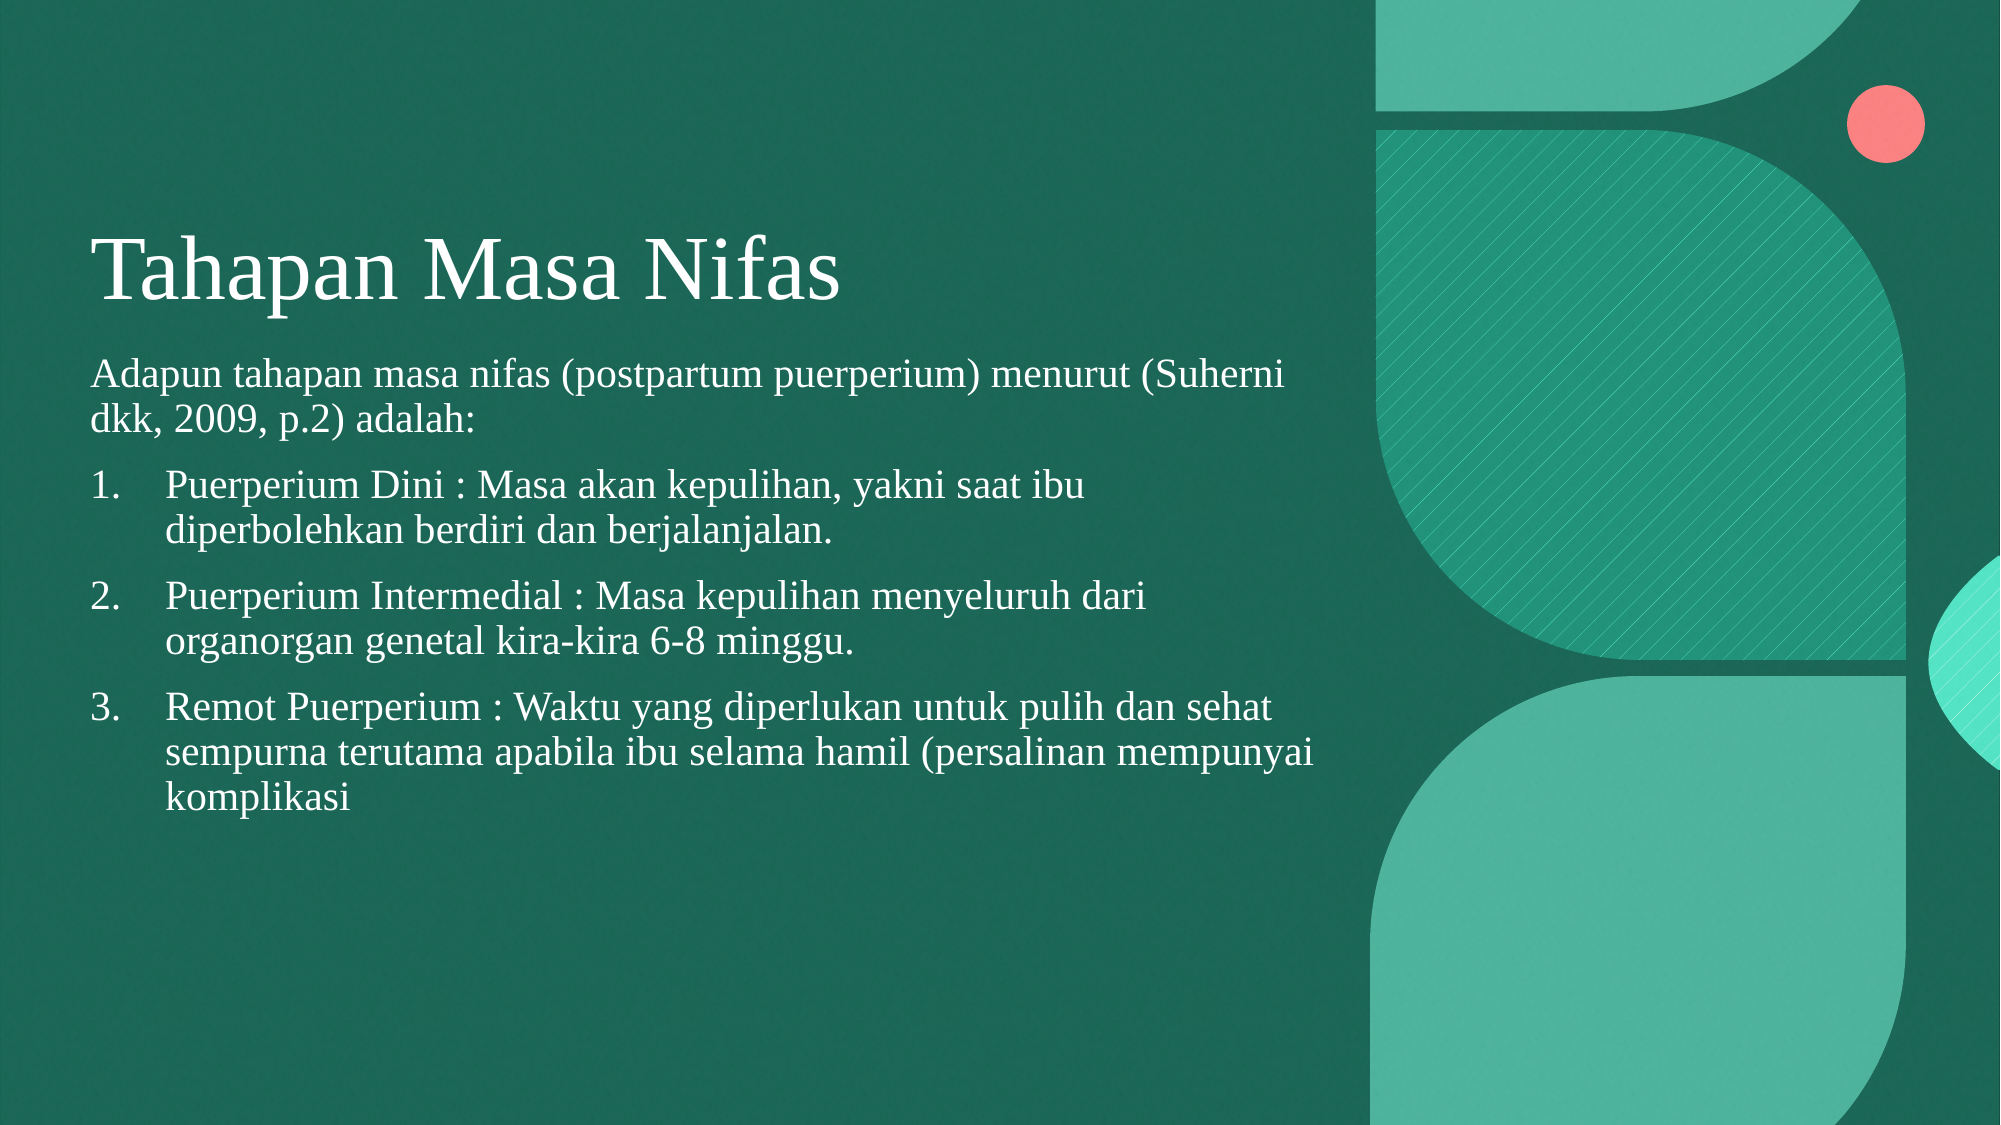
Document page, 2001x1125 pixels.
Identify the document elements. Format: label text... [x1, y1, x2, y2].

list Adapun tahapan masa nifas (postpartum puerperium) menurut (Suherni dkk, 2009, p.2) adalah: Puerperium Dini : Masa akan kepulihan, yakni saat ibu diperbolehkan berdiri dan berjalanjalan. Puerperium Intermedial : Masa kepulihan menyeluruh dari organorgan genetal kira-kira 6-8 minggu. Remot Puerperium : Waktu yang diperlukan untuk pulih dan sehat sempurna terutama apabila ibu selama hamil (persalinan mempunyai komplikasi [75, 343, 1336, 1014]
title Tahapan Masa Nifas [75, 109, 1336, 327]
